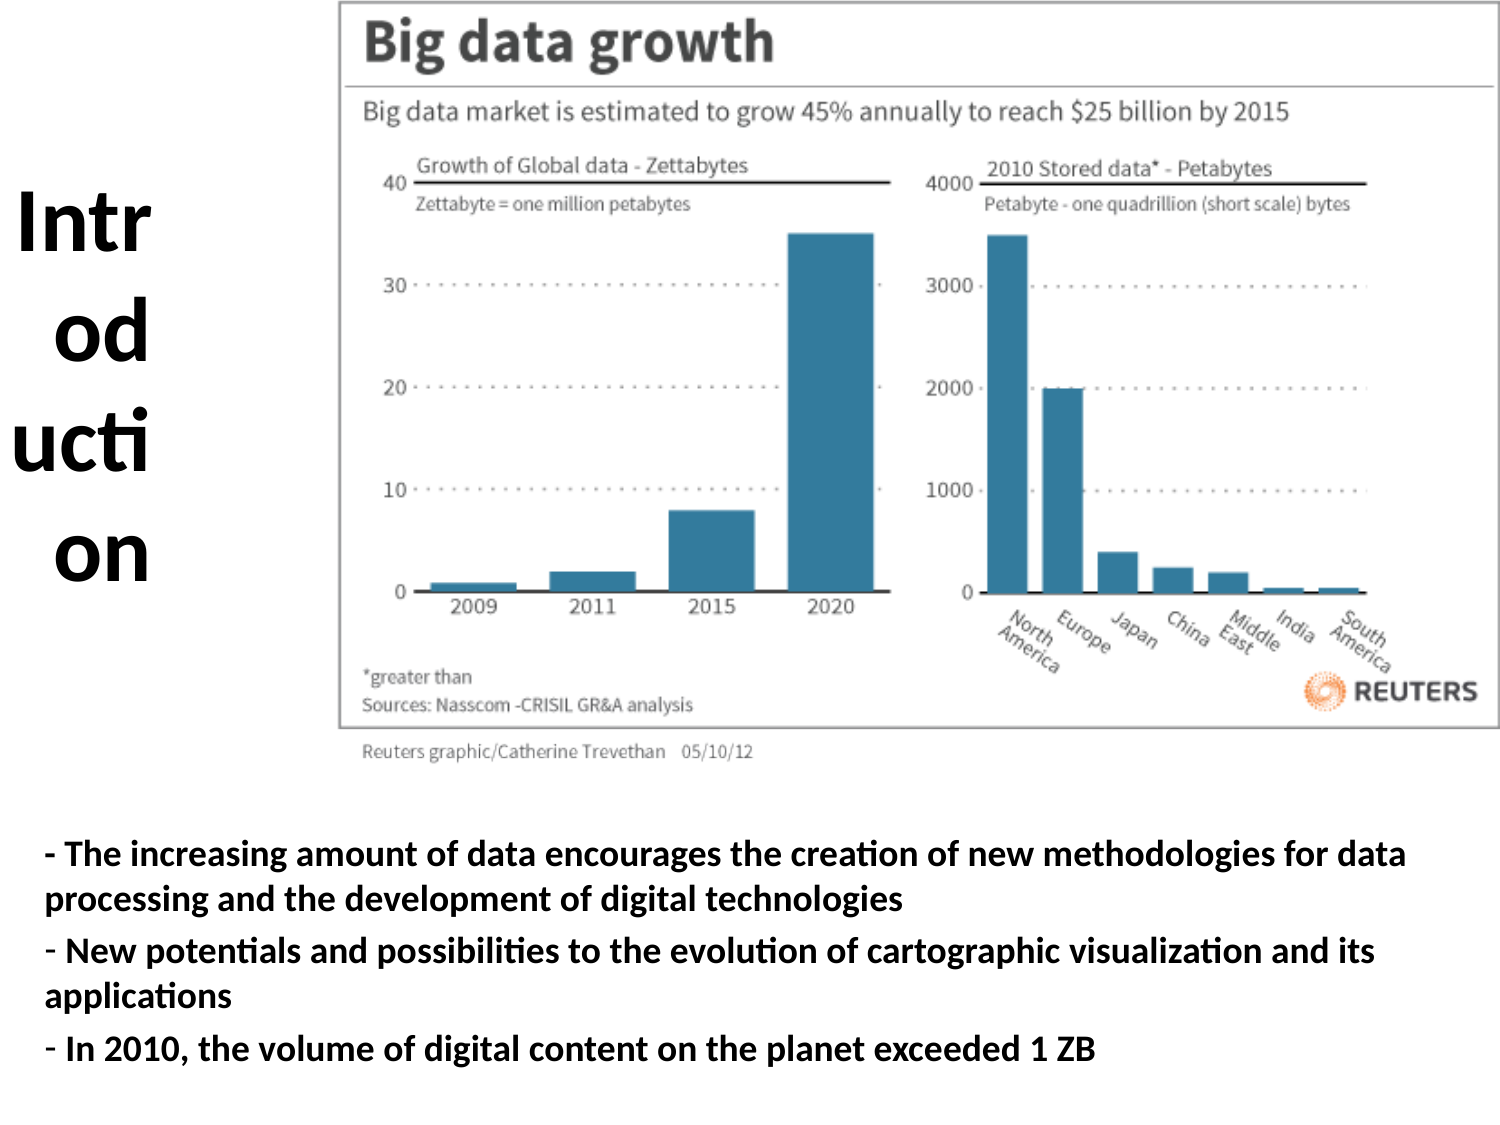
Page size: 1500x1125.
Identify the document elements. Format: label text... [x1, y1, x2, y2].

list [336, 0, 1500, 766]
title Introduction [0, 66, 160, 693]
list - The increasing amount of data encourages the creation of new methodologies for data processing and the development of digital technologies New potentials and possibilities to the evolution of cartographic visualization and its applications In 2010, the volume of digital content on the planet exceeded 1 ZB [29, 597, 1471, 1077]
